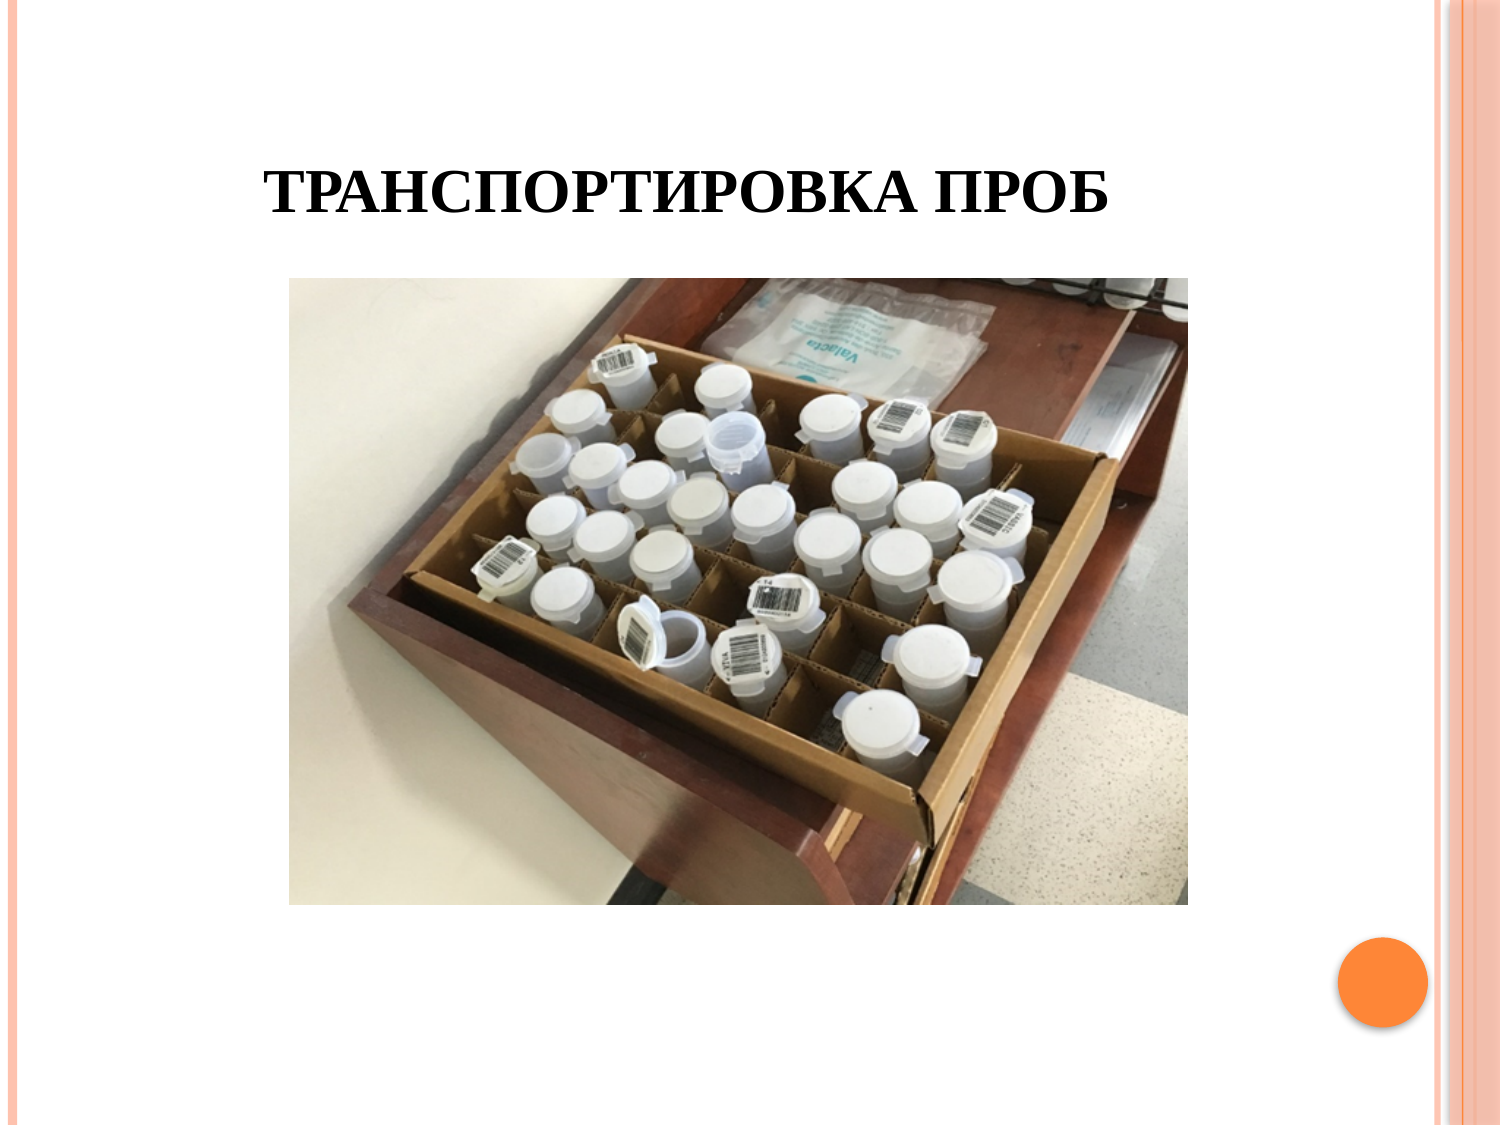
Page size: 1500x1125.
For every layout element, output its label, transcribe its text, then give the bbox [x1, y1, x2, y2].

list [288, 278, 1188, 906]
title Транспортировка проб [75, 45, 1300, 233]
